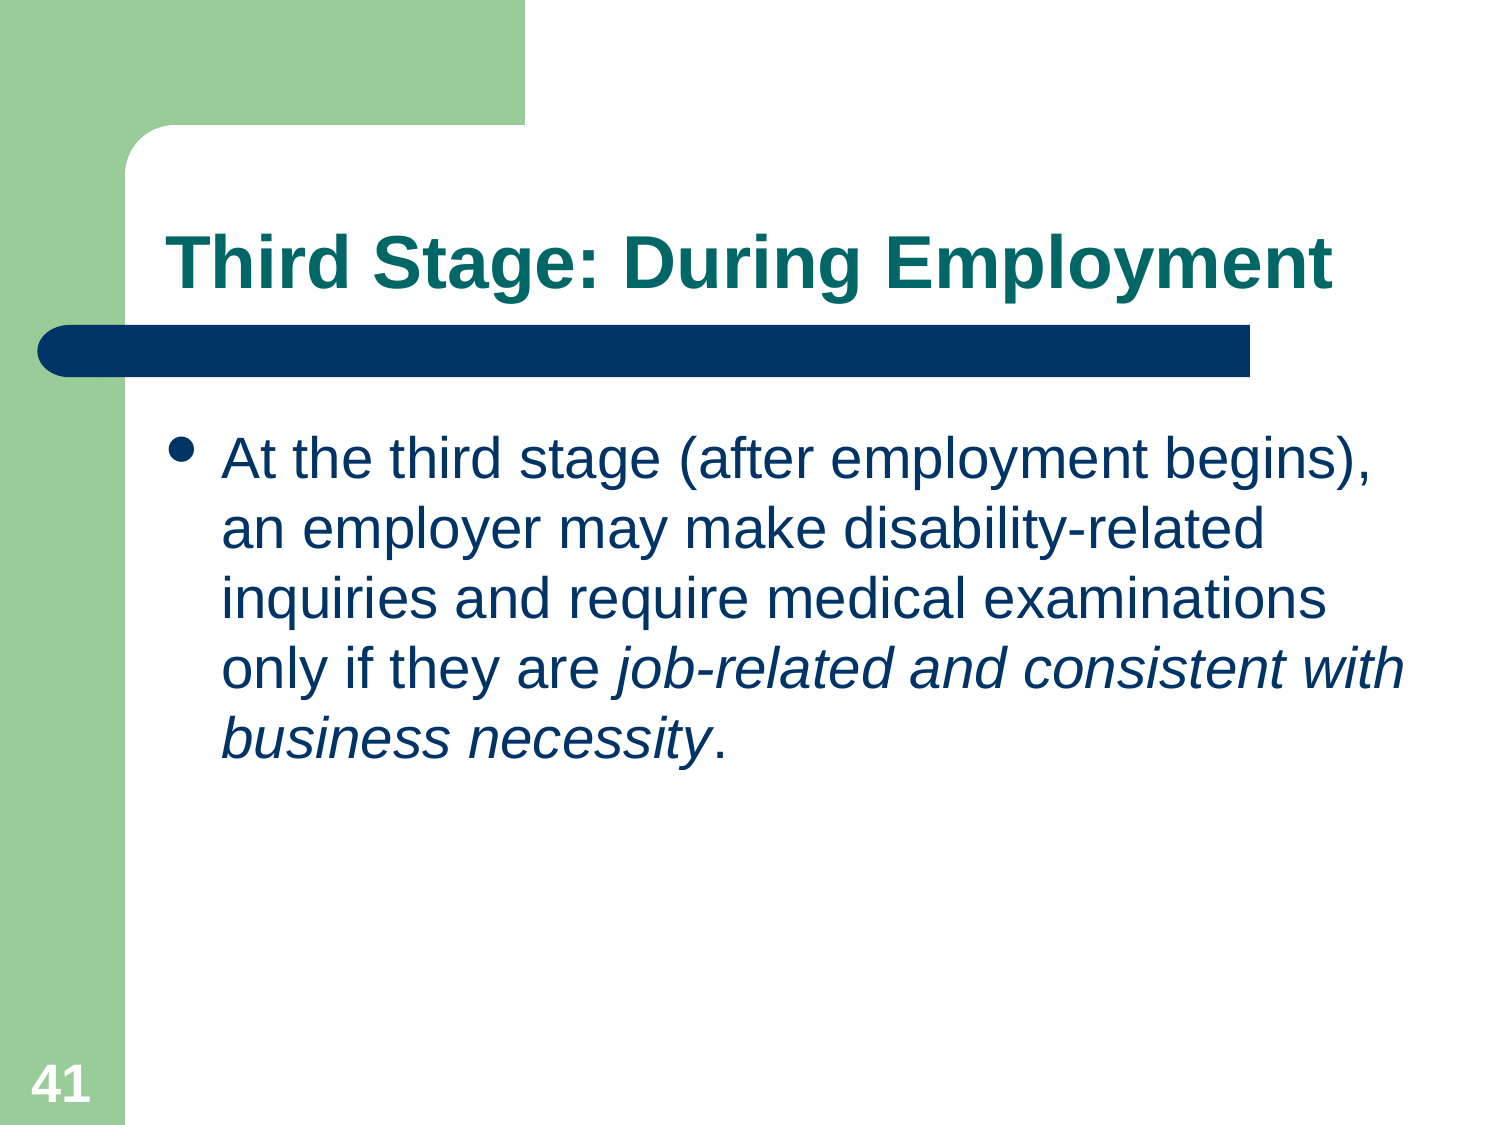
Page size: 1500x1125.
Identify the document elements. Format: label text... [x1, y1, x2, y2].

slide_number 41 [13, 1040, 111, 1122]
title Third Stage: During Employment [149, 124, 1463, 313]
list At the third stage (after employment begins), an employer may make disability-related inquiries and require medical examinations only if they are job-related and consistent with business necessity. [149, 412, 1463, 1026]
